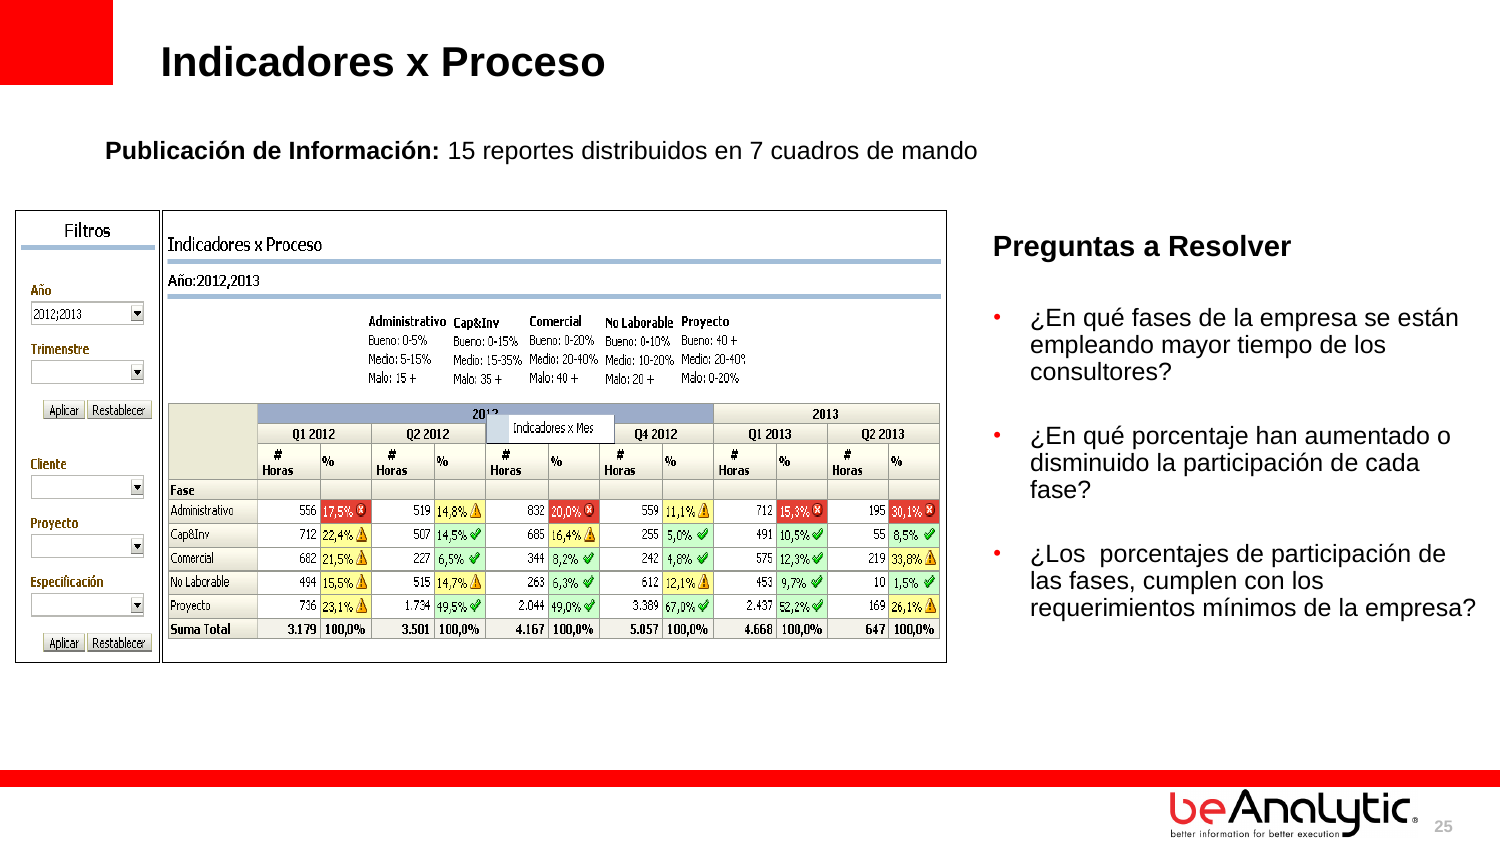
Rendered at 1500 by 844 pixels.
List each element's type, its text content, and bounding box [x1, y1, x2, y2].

picture [12, 208, 951, 674]
picture [0, 770, 1500, 787]
text_box Preguntas a Resolver ¿En qué fases de la empresa se están empleando mayor tiempo de los consultores? ¿En qué porcentaje han aumentado o disminuido la participación de cada fase? ¿Los porcentajes de participación de las fases, cumplen con los requerimientos mínimos de la empresa? [978, 224, 1500, 550]
text_box Publicación de Información: 15 reportes distribuidos en 7 cuadros de mando [90, 130, 1122, 180]
text_box Indicadores x Proceso [145, 33, 1390, 139]
picture [1170, 789, 1418, 838]
picture [0, 0, 113, 85]
